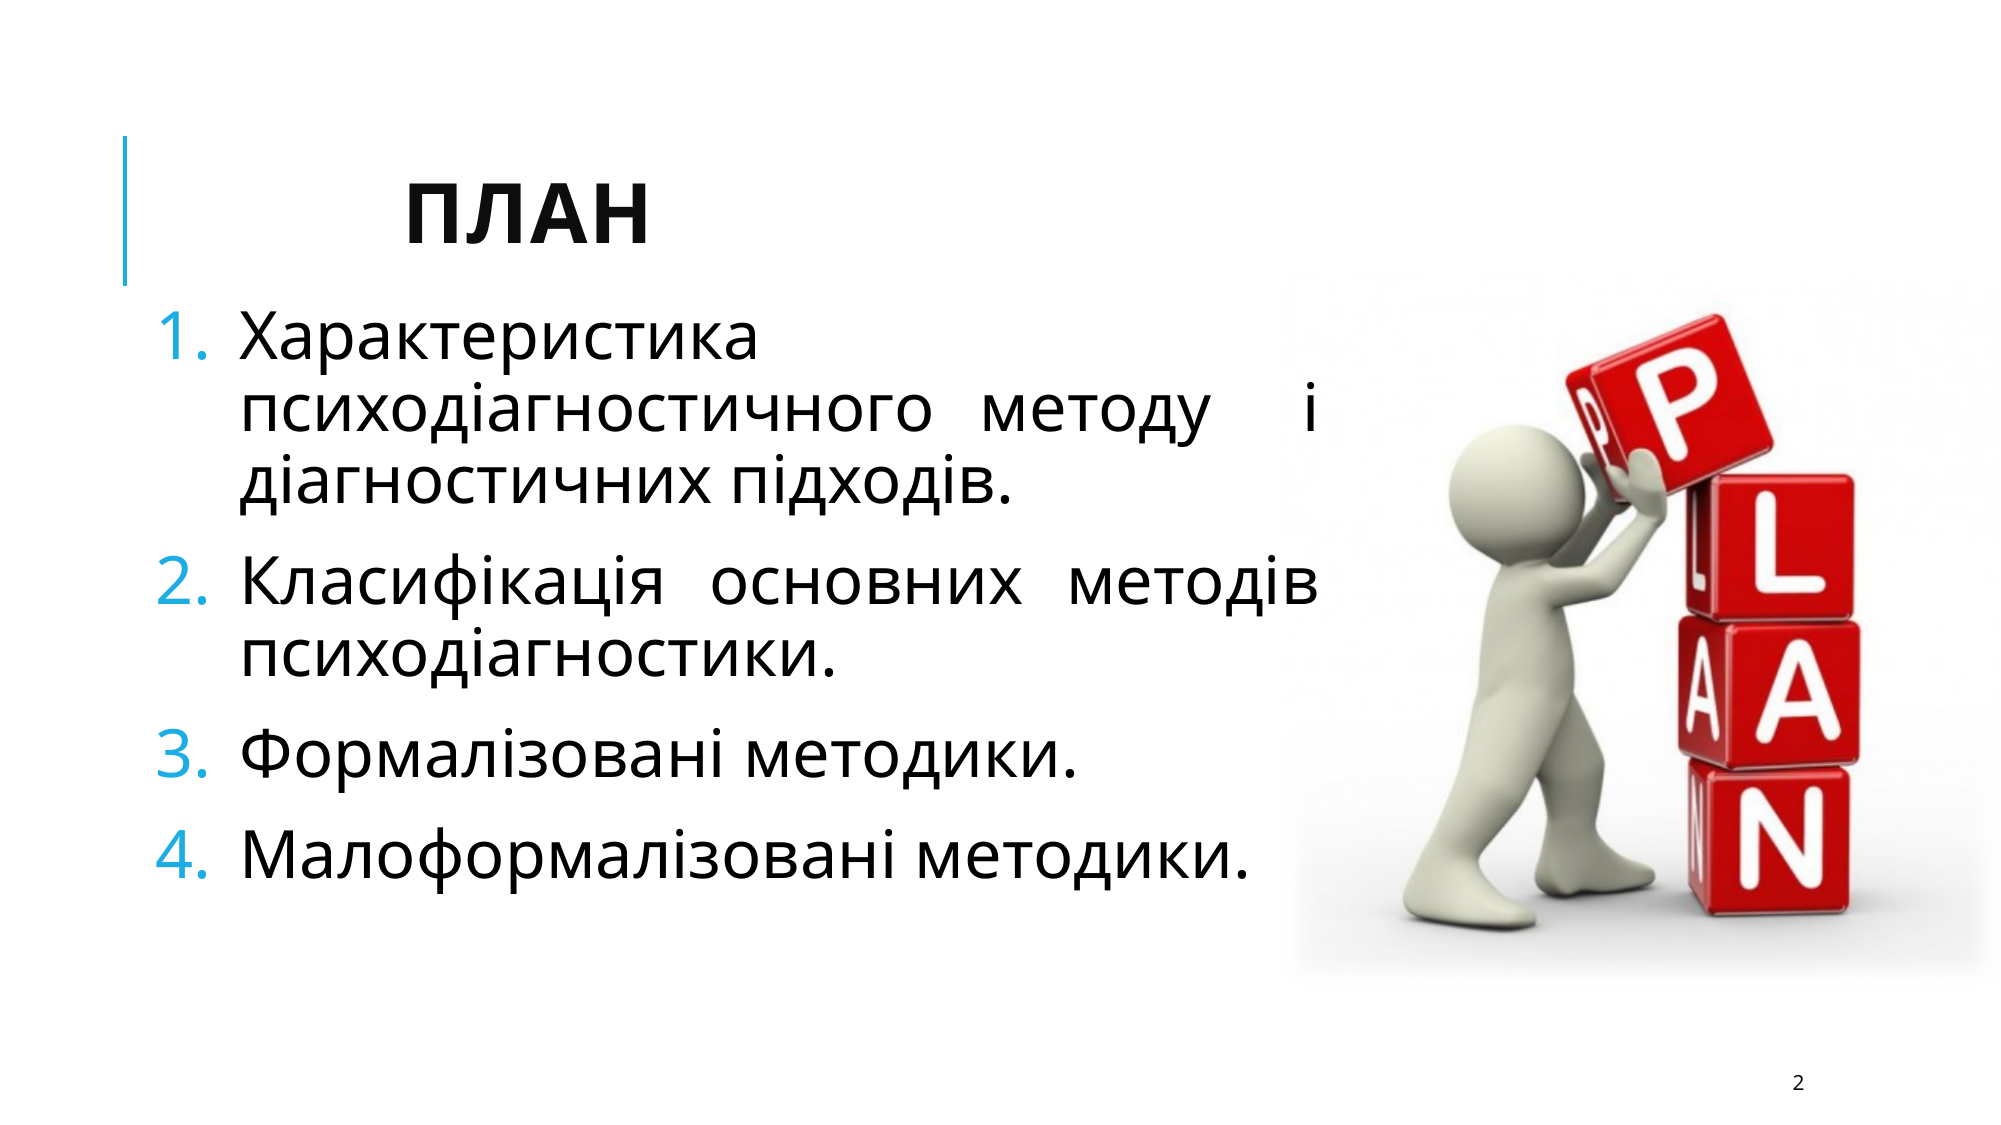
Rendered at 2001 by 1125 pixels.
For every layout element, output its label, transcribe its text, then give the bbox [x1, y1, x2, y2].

list Характеристика психодіагностичного методу і діагностичних підходів. Класифікація основних методів психодіагностики. Формалізовані методики. Малоформалізовані методики. [147, 294, 1329, 1125]
slide_number 2 [1777, 1061, 1938, 1107]
title План [168, 77, 888, 294]
picture [1280, 269, 2000, 989]
